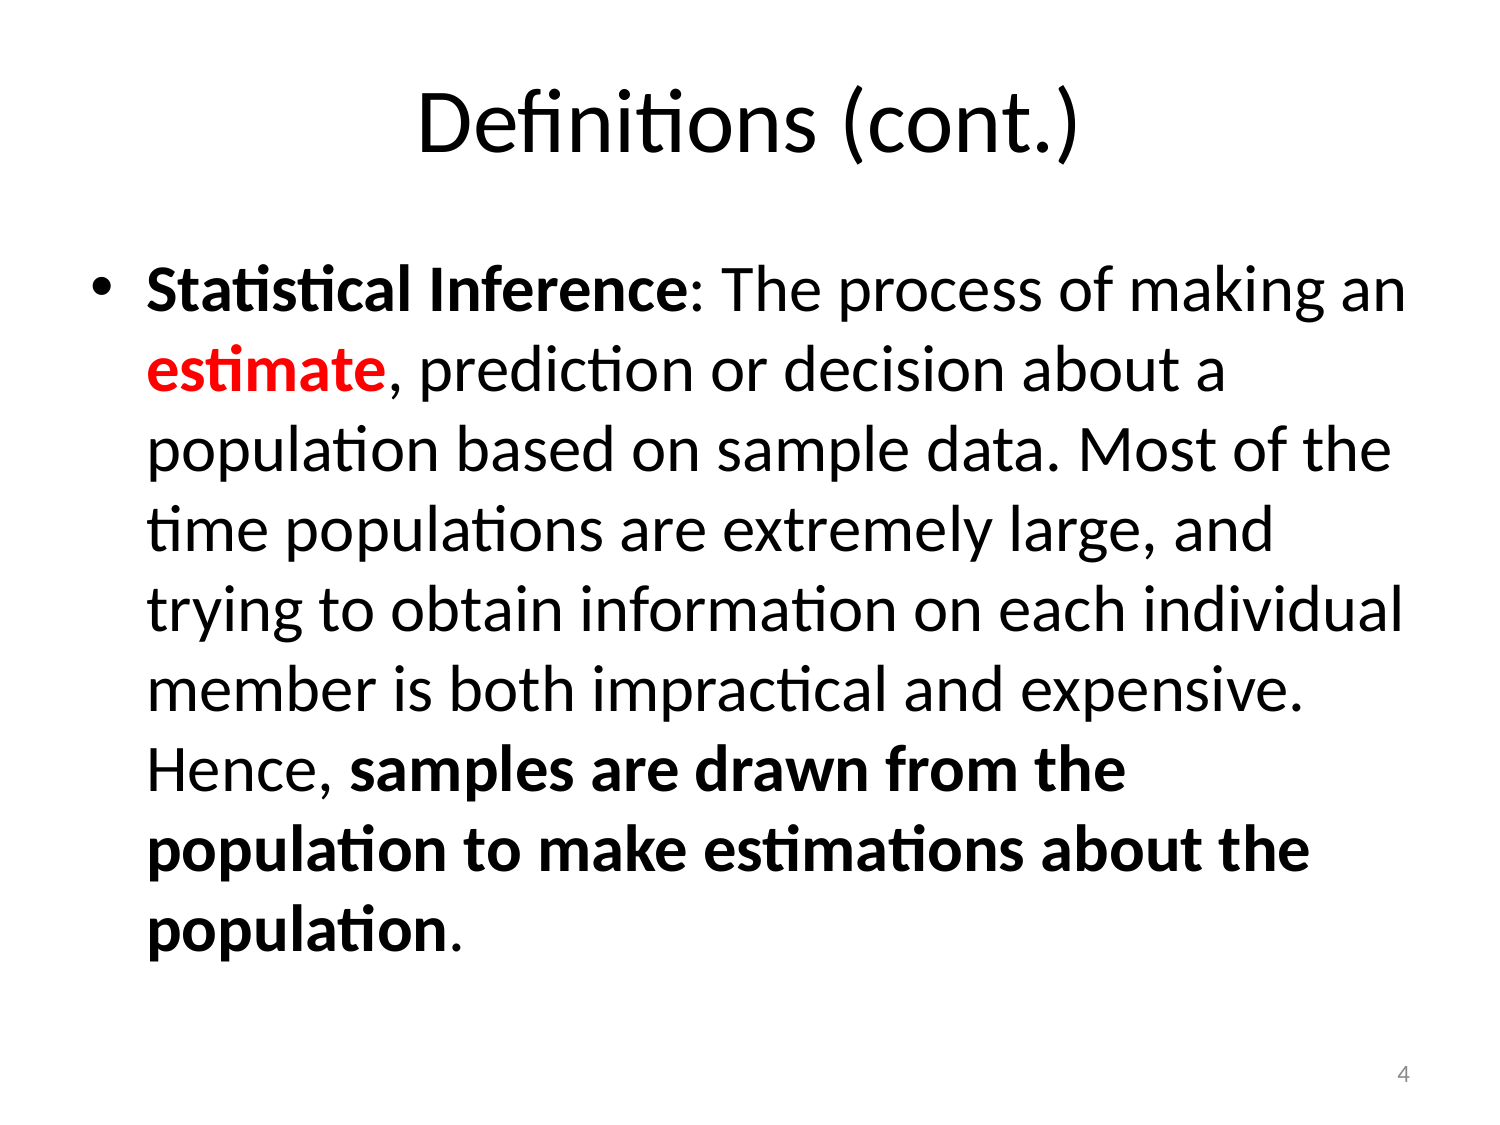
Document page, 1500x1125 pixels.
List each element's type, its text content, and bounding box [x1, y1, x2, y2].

title Definitions (cont.) [75, 45, 1425, 188]
list Statistical Inference: The process of making an estimate, prediction or decision about a population based on sample data. Most of the time populations are extremely large, and trying to obtain information on each individual member is both impractical and expensive. Hence, samples are drawn from the population to make estimations about the population. [75, 237, 1425, 1005]
slide_number 4 [1074, 1042, 1425, 1103]
